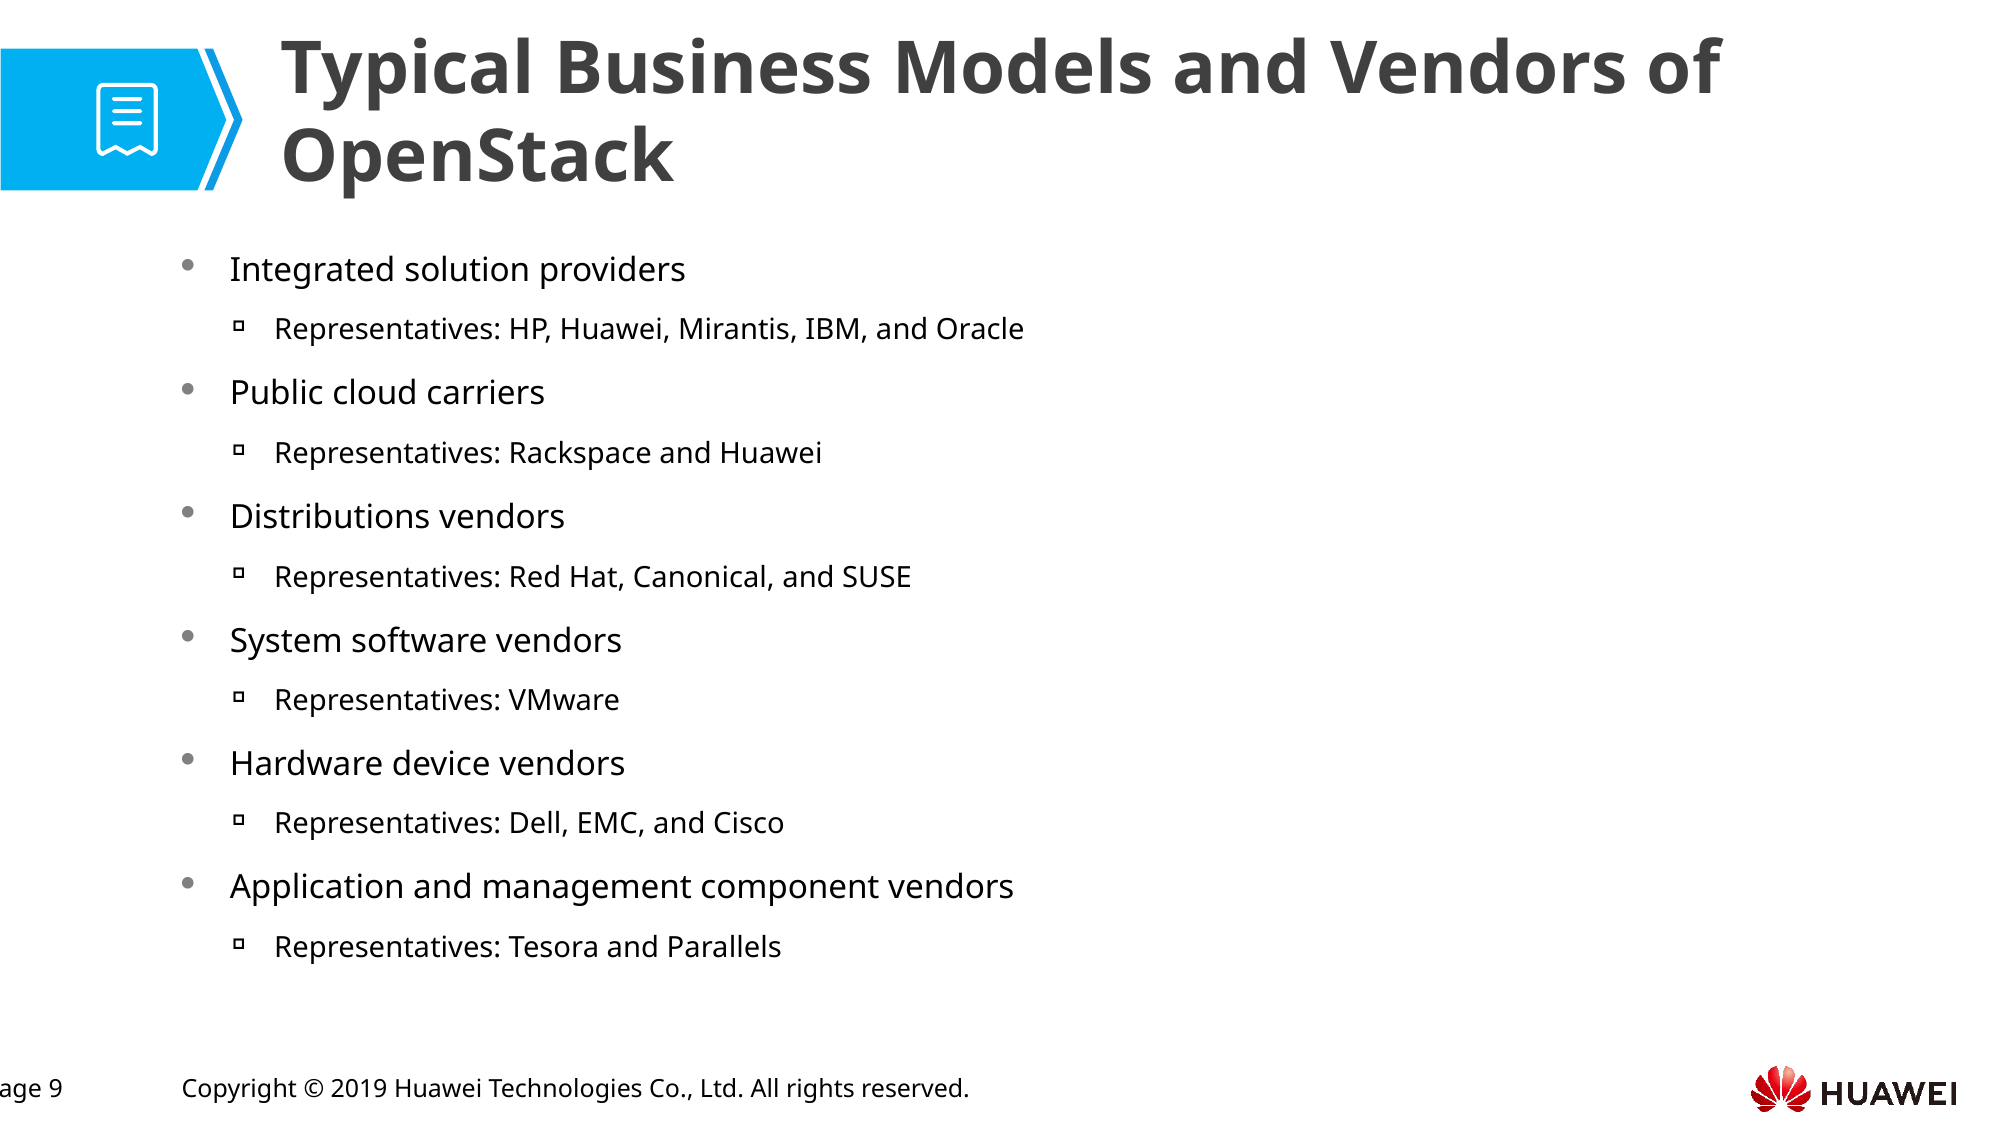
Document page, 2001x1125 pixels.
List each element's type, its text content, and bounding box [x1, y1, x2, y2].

picture [1751, 1066, 1956, 1112]
list Integrated solution providers Representatives: HP, Huawei, Mirantis, IBM, and Oracle Public cloud carriers Representatives: Rackspace and Huawei Distributions vendors Representatives: Red Hat, Canonical, and SUSE System software vendors Representatives: VMware Hardware device vendors Representatives: Dell, EMC, and Cisco Application and management component vendors Representatives: Tesora and Parallels [166, 225, 1886, 971]
title Typical Business Models and Vendors of OpenStack [267, 36, 1757, 180]
